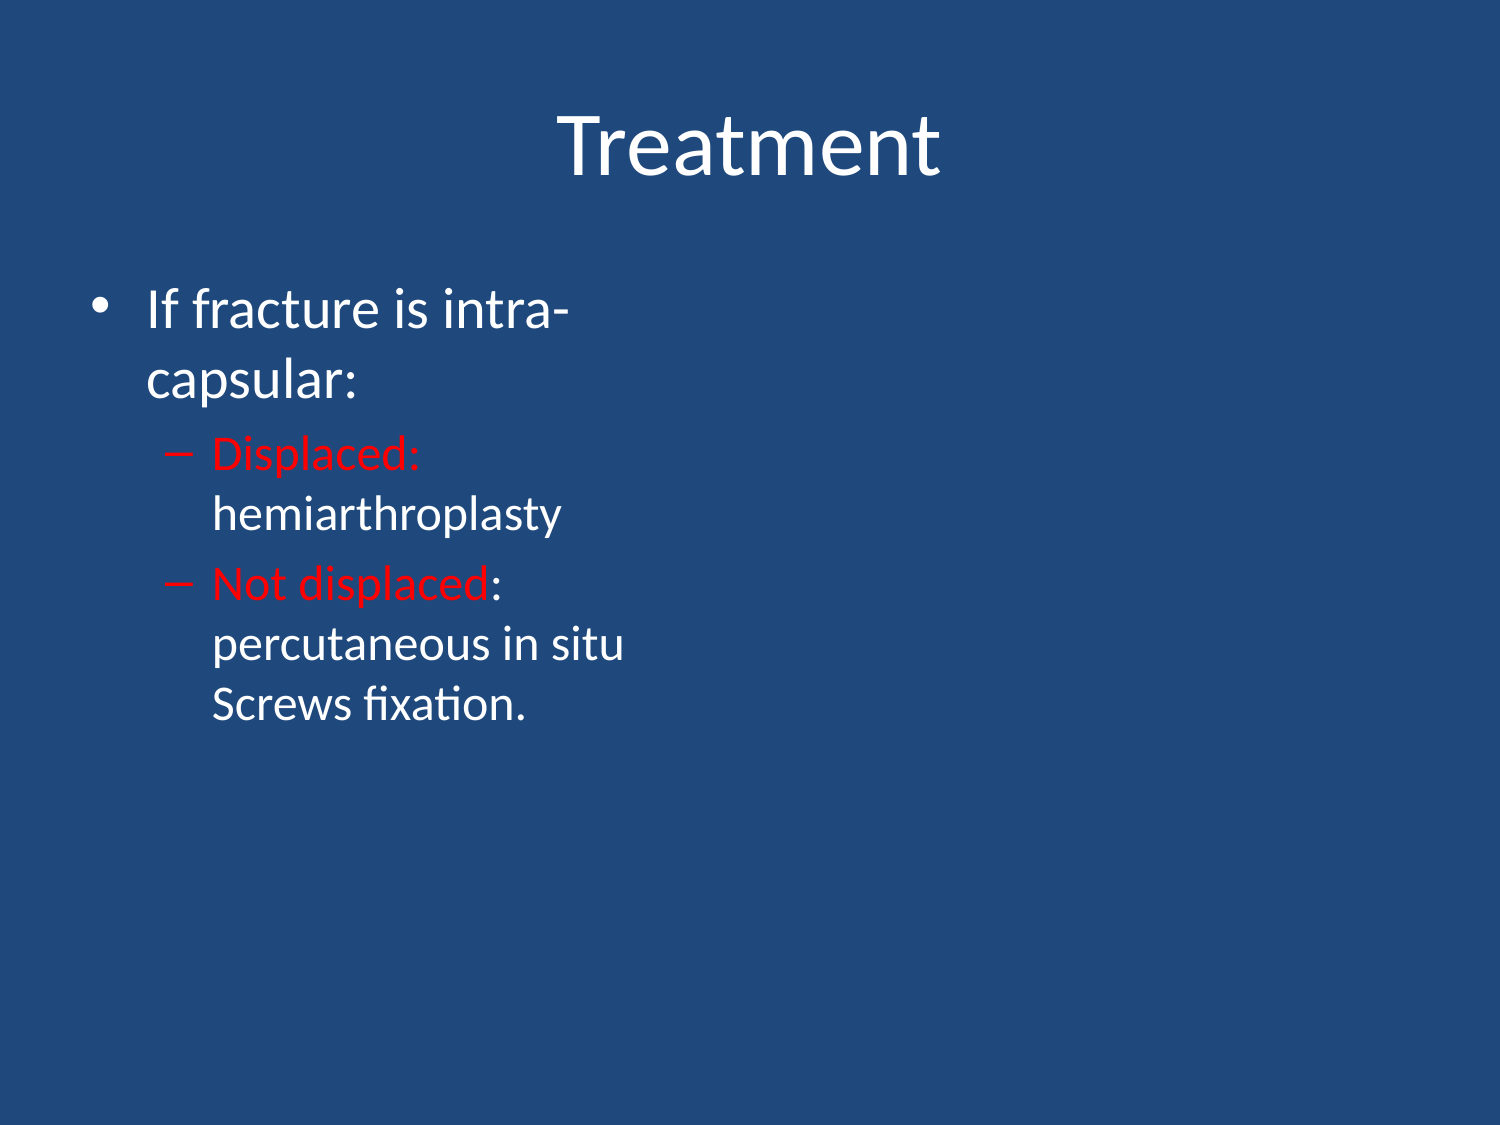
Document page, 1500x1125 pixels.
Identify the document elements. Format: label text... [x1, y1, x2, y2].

list If fracture is intra-capsular: Displaced: hemiarthroplasty Not displaced: percutaneous in situ Screws fixation. [75, 262, 738, 1005]
title Treatment [75, 45, 1425, 233]
